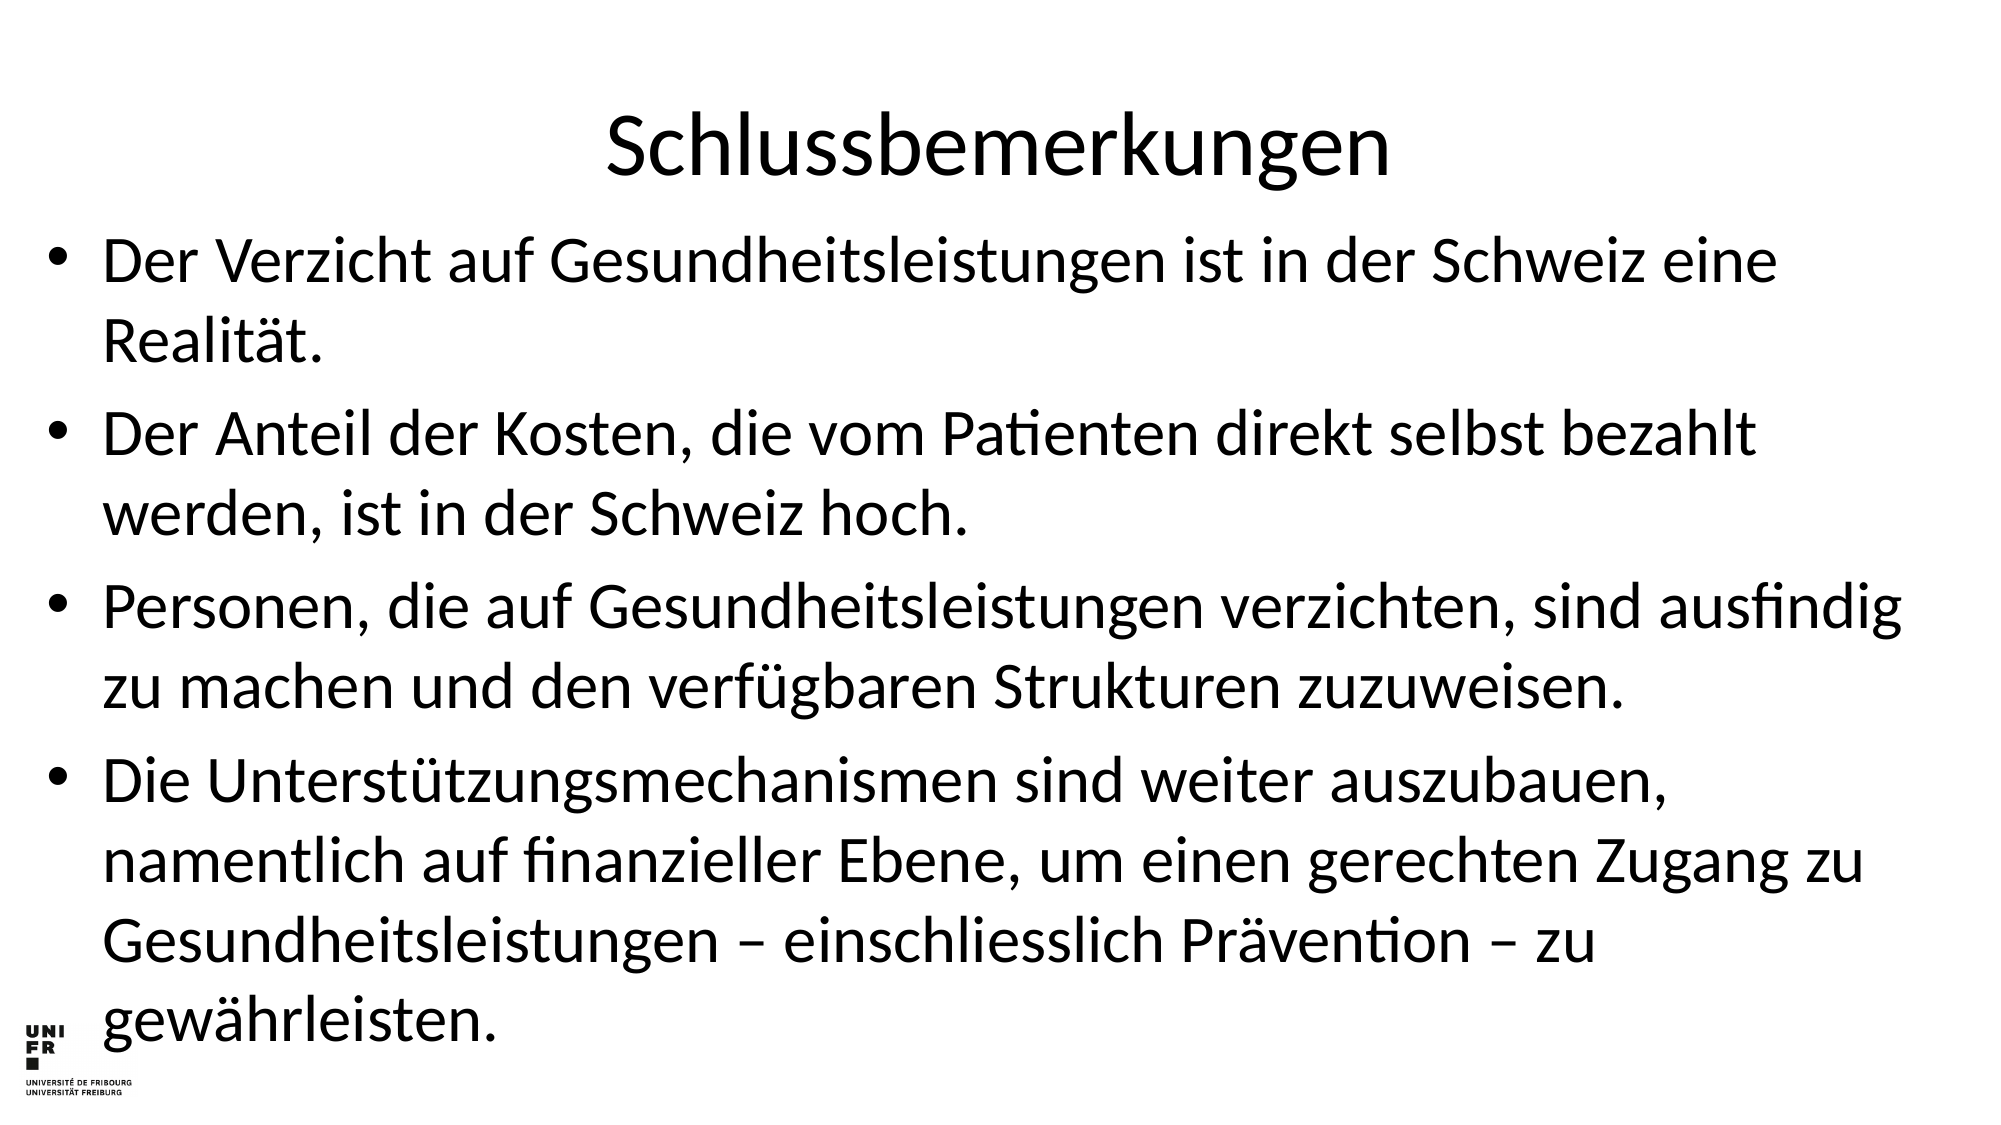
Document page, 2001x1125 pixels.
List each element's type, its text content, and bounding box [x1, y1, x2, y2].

picture [19, 1023, 138, 1097]
title Schlussbemerkungen [99, 44, 1901, 207]
list Der Verzicht auf Gesundheitsleistungen ist in der Schweiz eine Realität. Der Anteil der Kosten, die vom Patienten direkt selbst bezahlt werden, ist in der Schweiz hoch. Personen, die auf Gesundheitsleistungen verzichten, sind ausfindig zu machen und den verfügbaren Strukturen zuzuweisen. Die Unterstützungsmechanismen sind weiter auszubauen, namentlich auf finanzieller Ebene, um einen gerechten Zugang zu Gesundheitsleistungen – einschliesslich Prävention – zu gewährleisten. [31, 207, 1969, 951]
